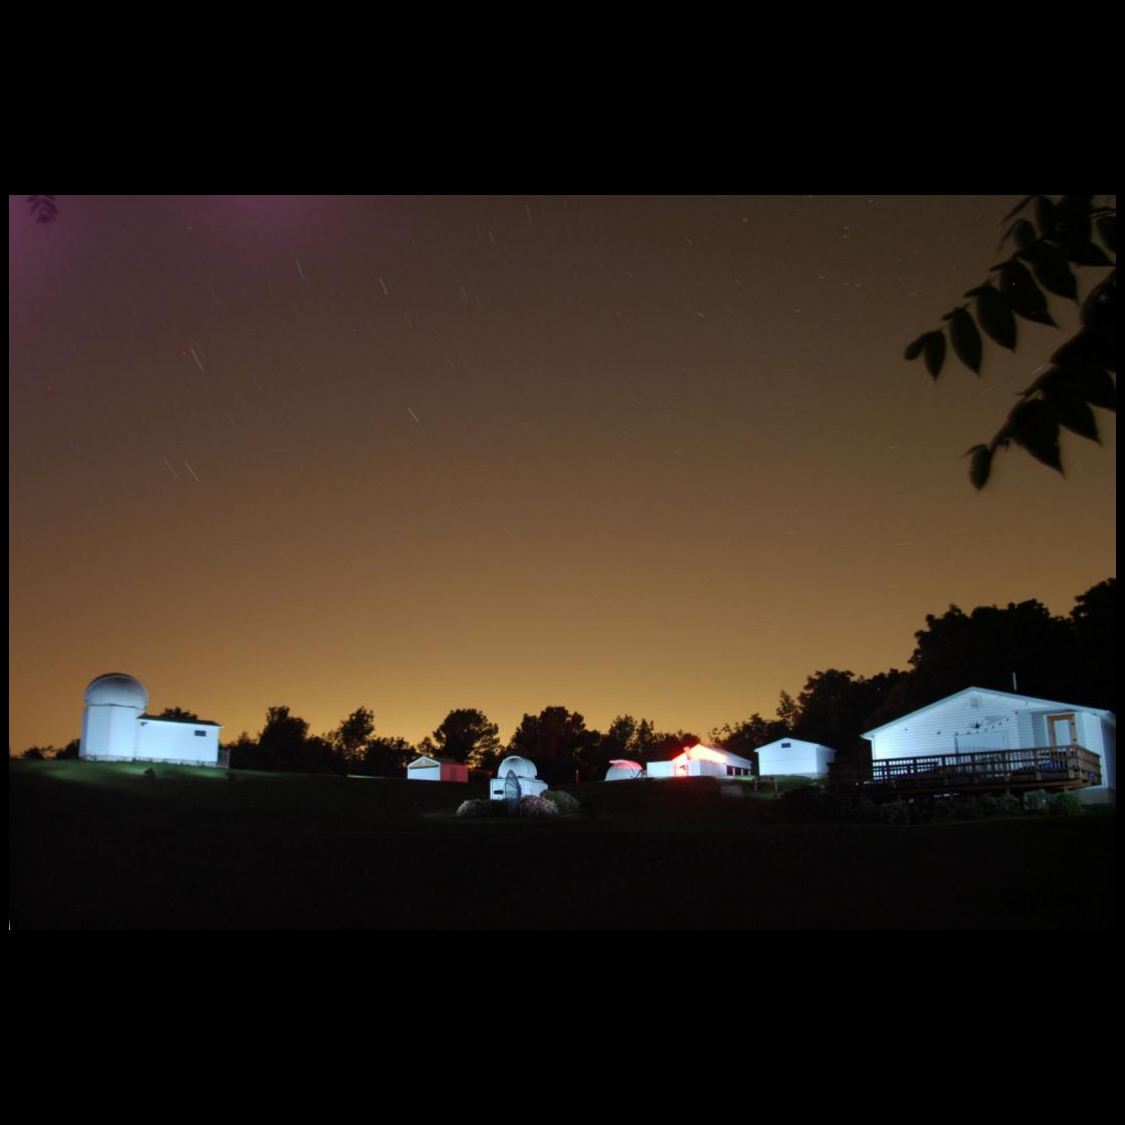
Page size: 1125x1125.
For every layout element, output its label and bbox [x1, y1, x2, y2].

list [9, 194, 1116, 931]
